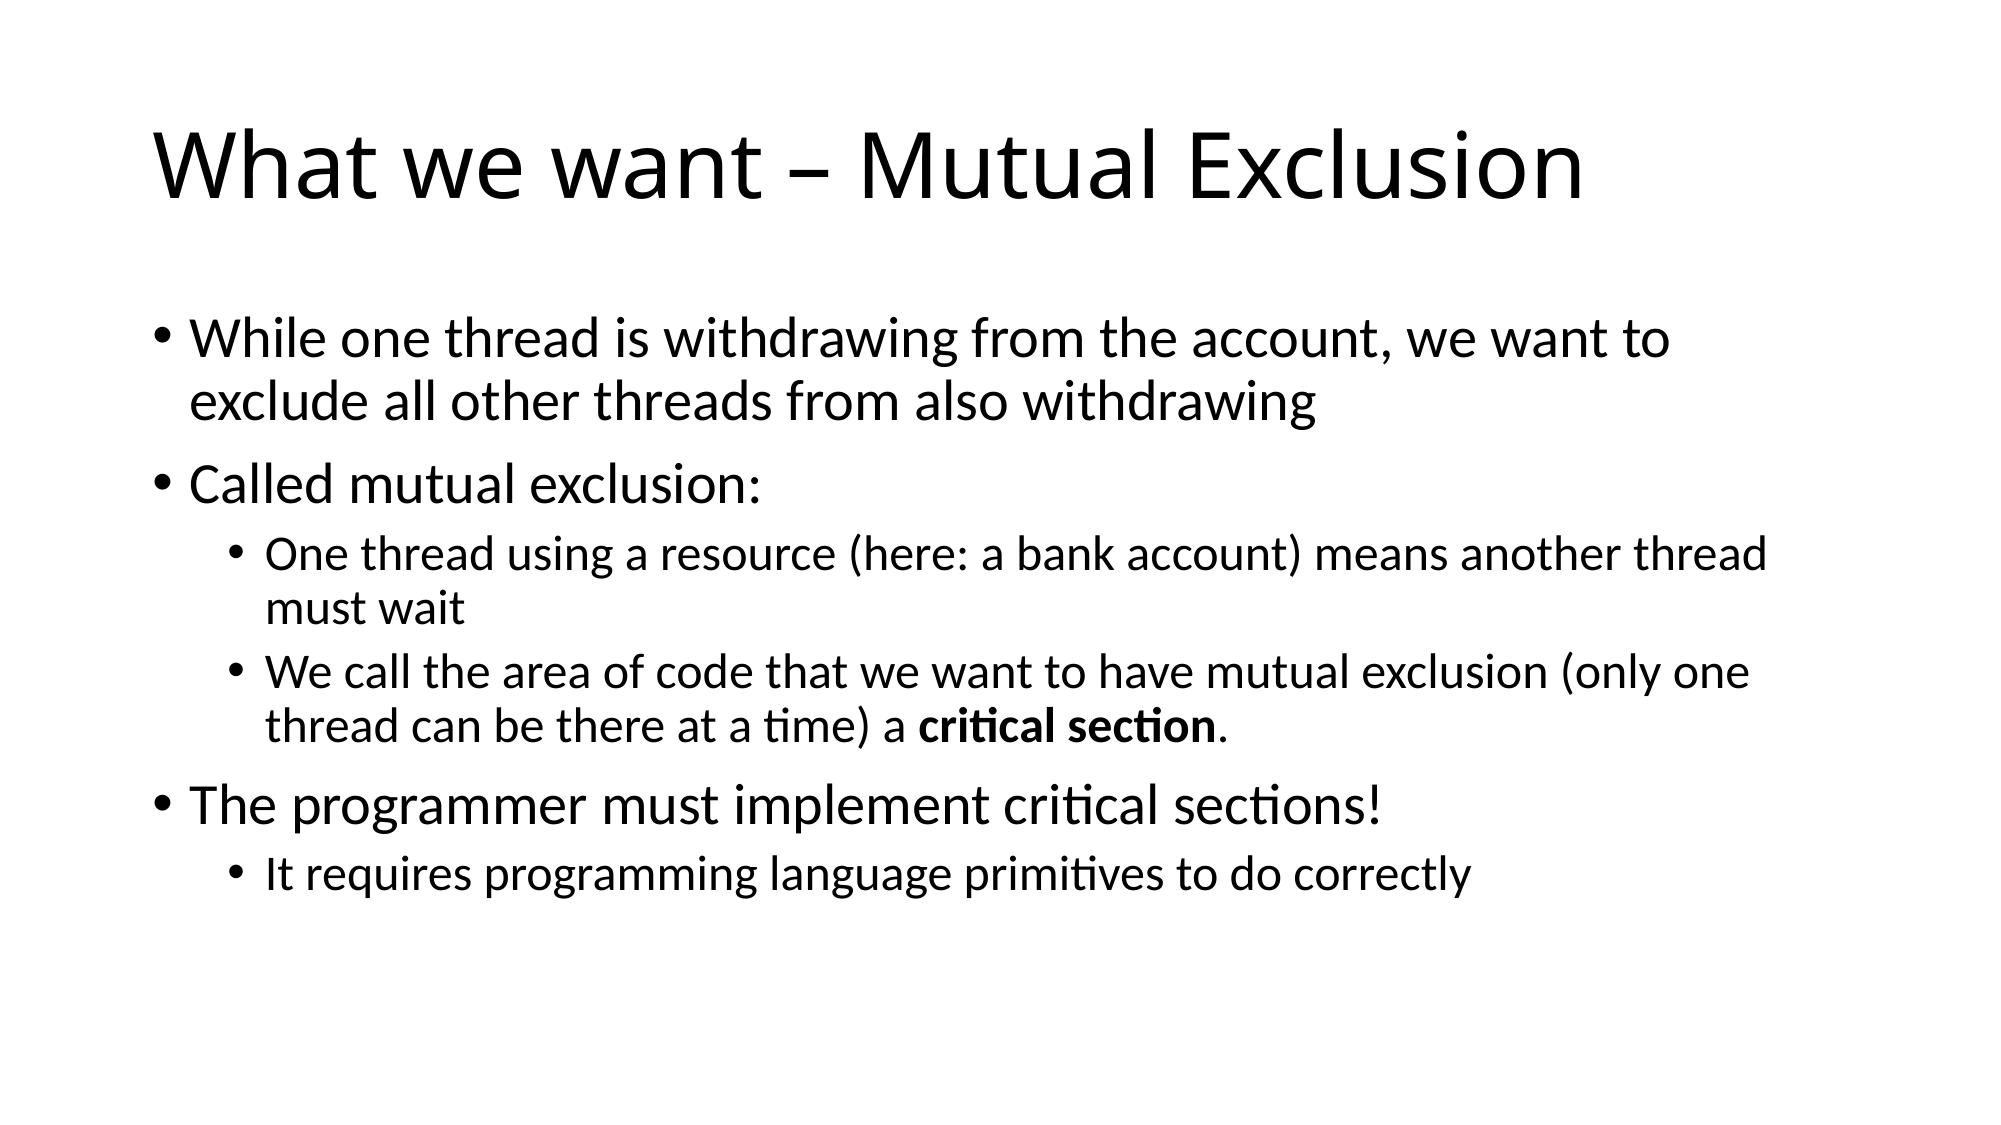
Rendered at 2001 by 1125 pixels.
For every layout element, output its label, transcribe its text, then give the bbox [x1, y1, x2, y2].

title What we want – Mutual Exclusion [137, 59, 1863, 278]
list While one thread is withdrawing from the account, we want to exclude all other threads from also withdrawing Called mutual exclusion: One thread using a resource (here: a bank account) means another thread must wait We call the area of code that we want to have mutual exclusion (only one thread can be there at a time) a critical section. The programmer must implement critical sections! It requires programming language primitives to do correctly [137, 299, 1863, 1014]
